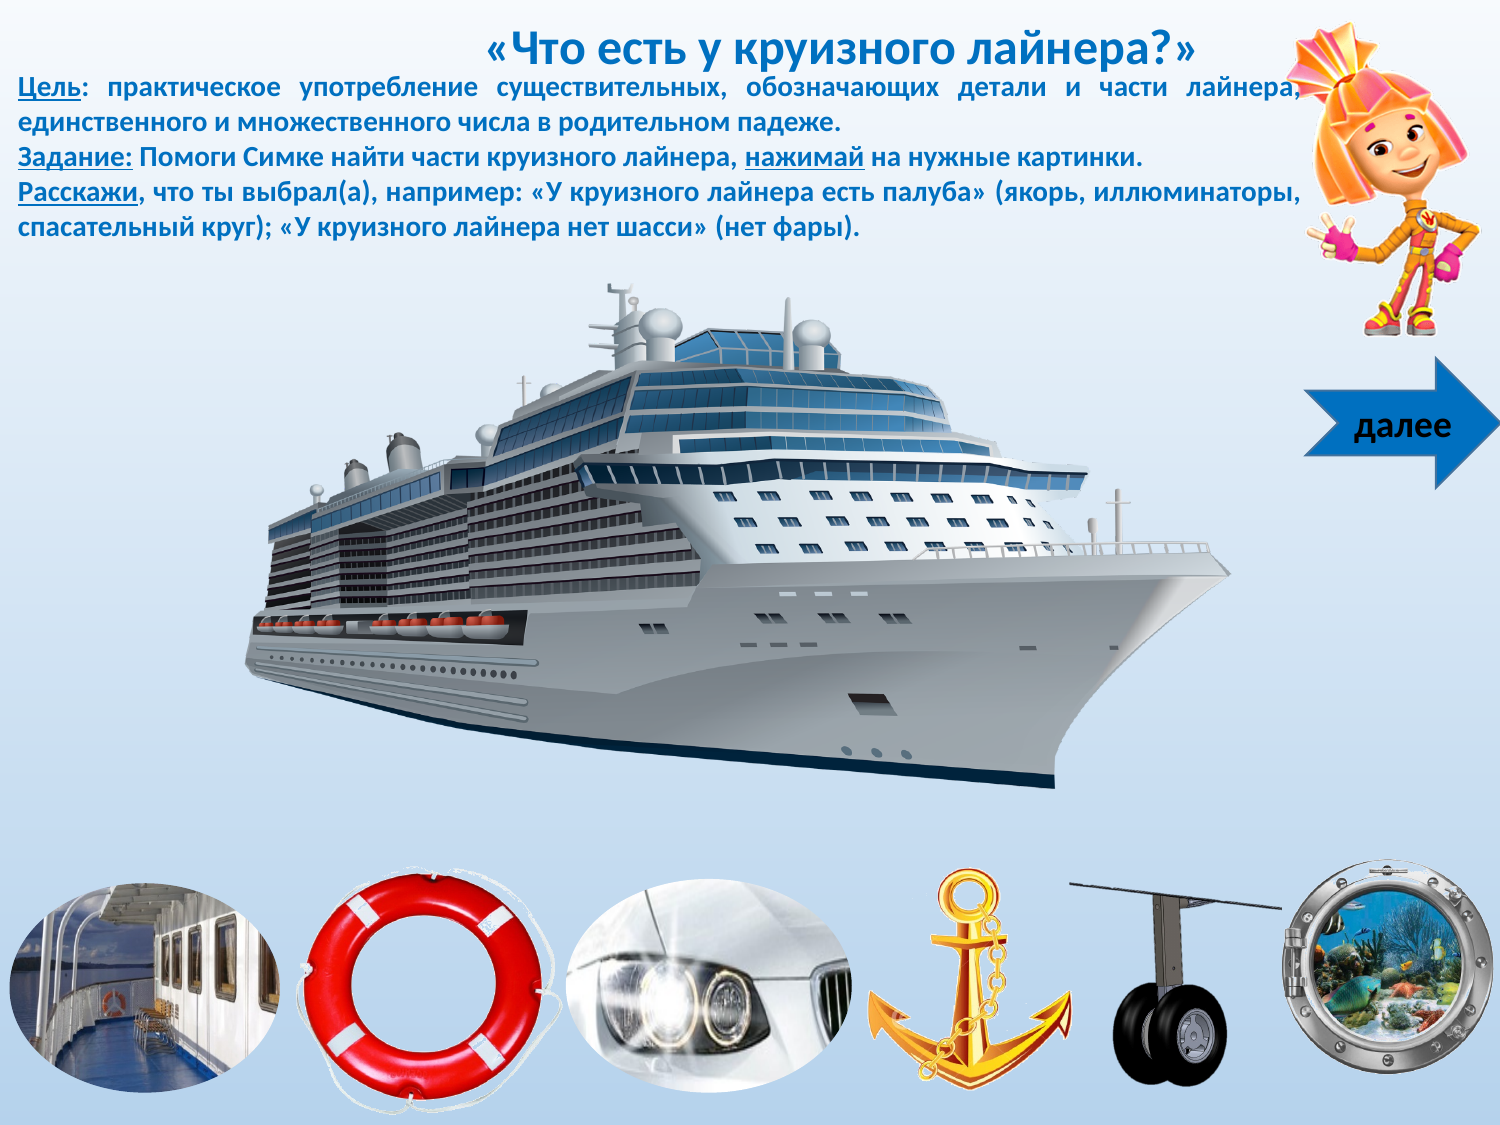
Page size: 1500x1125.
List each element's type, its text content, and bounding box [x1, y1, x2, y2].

picture [9, 883, 280, 1093]
picture [1276, 7, 1494, 345]
picture [291, 854, 1494, 1125]
text_box «Что есть у круизного лайнера?» [469, 6, 1216, 60]
picture [230, 276, 1245, 796]
text_box далее [1303, 355, 1500, 491]
text_box Цель: практическое употребление существительных, обозначающих детали и части лайнера, единственного и множественного числа в родительном падеже. Задание: Помоги Симке найти части круизного лайнера, нажимай на нужные картинки. Расскажи, что ты выбрал(а), например: «У круизного лайнера есть палуба» (якорь, иллюминаторы, спасательный круг); «У круизного лайнера нет шасси» (нет фары). [3, 60, 1276, 250]
